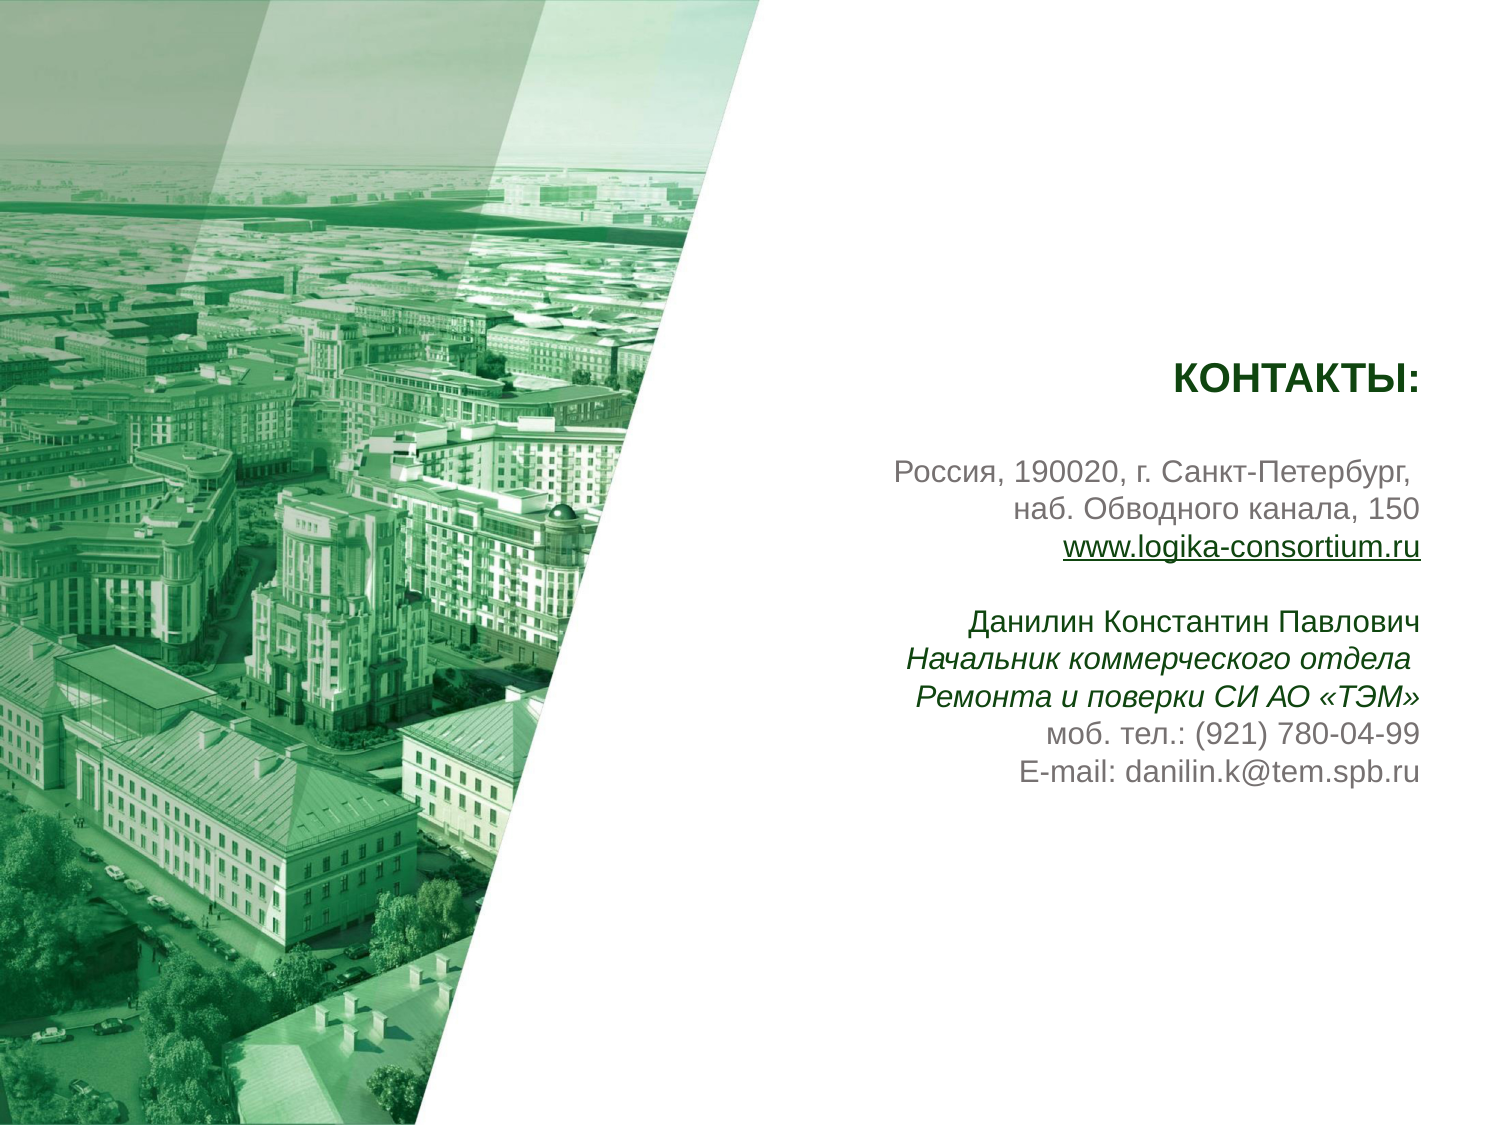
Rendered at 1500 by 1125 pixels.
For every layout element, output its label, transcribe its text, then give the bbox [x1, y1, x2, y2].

text_box КОНТАКТЫ: Россия, 190020, г. Санкт-Петербург, наб. Обводного канала, 150 www.logika-consortium.ru Данилин Константин Павлович Начальник коммерческого отдела Ремонта и поверки СИ АО «ТЭМ» моб. тел.: (921) 780-04-99 E-mail: danilin.k@tem.spb.ru [401, 343, 1436, 796]
picture [0, 0, 1500, 1125]
